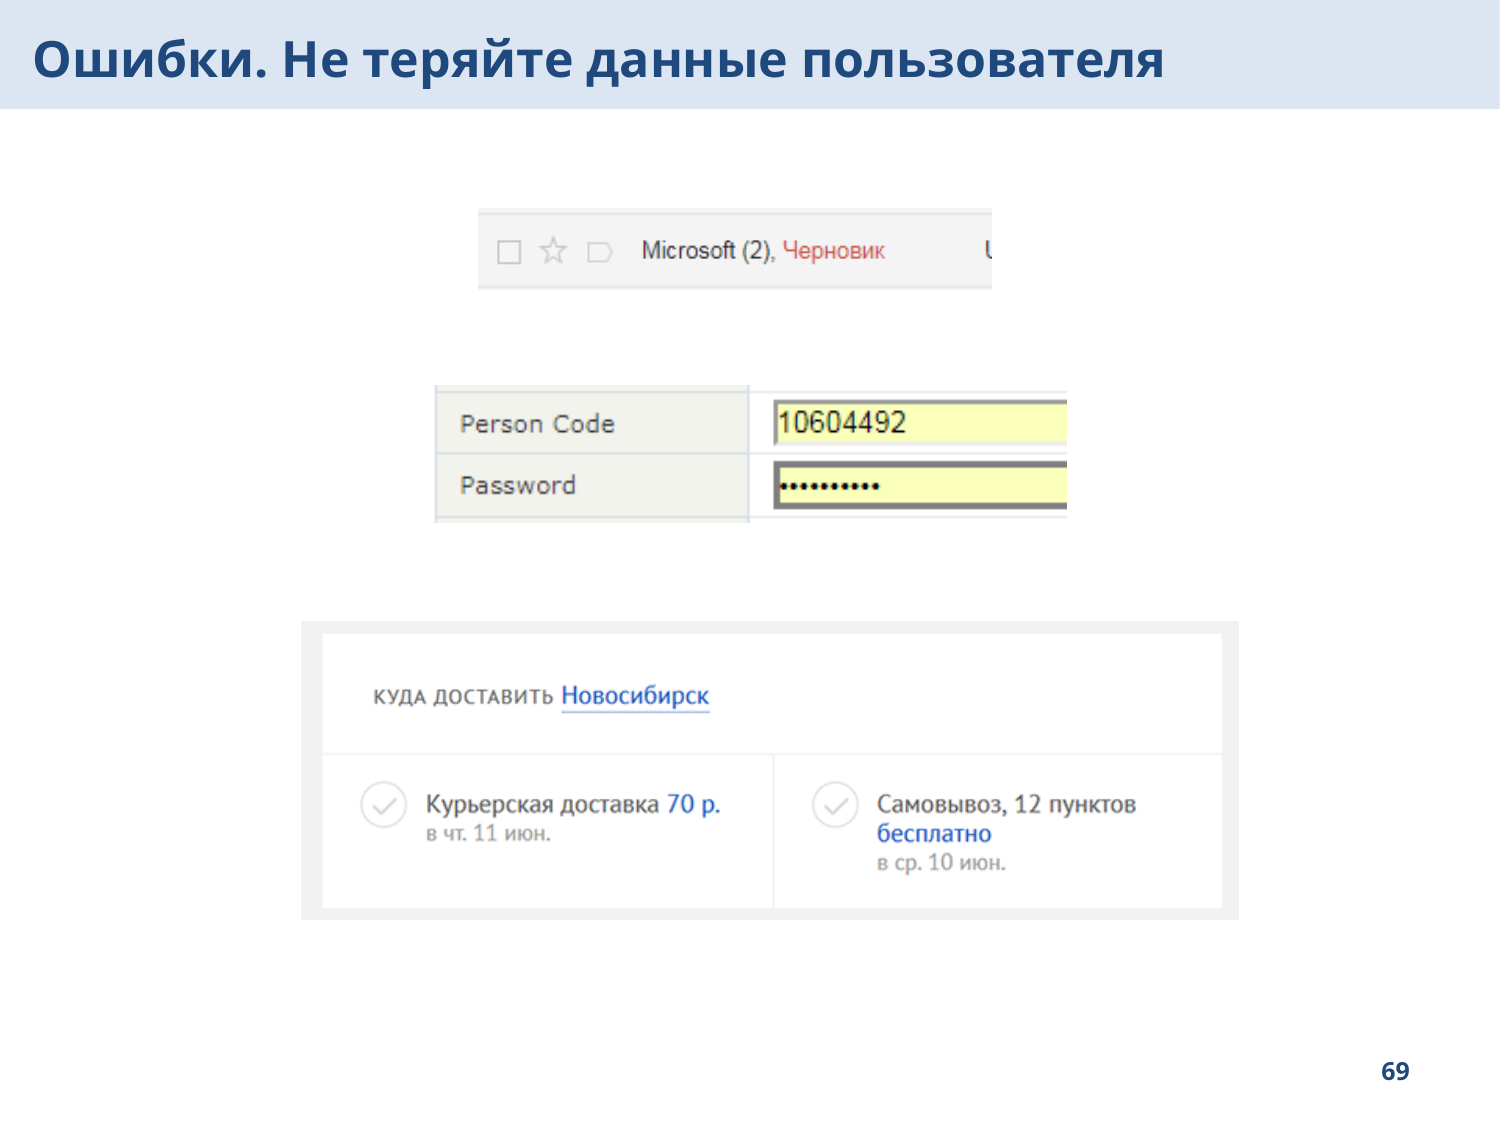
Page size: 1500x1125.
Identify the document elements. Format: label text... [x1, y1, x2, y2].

picture [300, 621, 1239, 921]
text_box Ошибки. Не теряйте данные пользователя [17, 14, 1368, 102]
picture [407, 385, 1067, 523]
picture [478, 207, 992, 290]
slide_number 69 [1074, 1042, 1425, 1103]
text_box [0, 0, 1500, 111]
